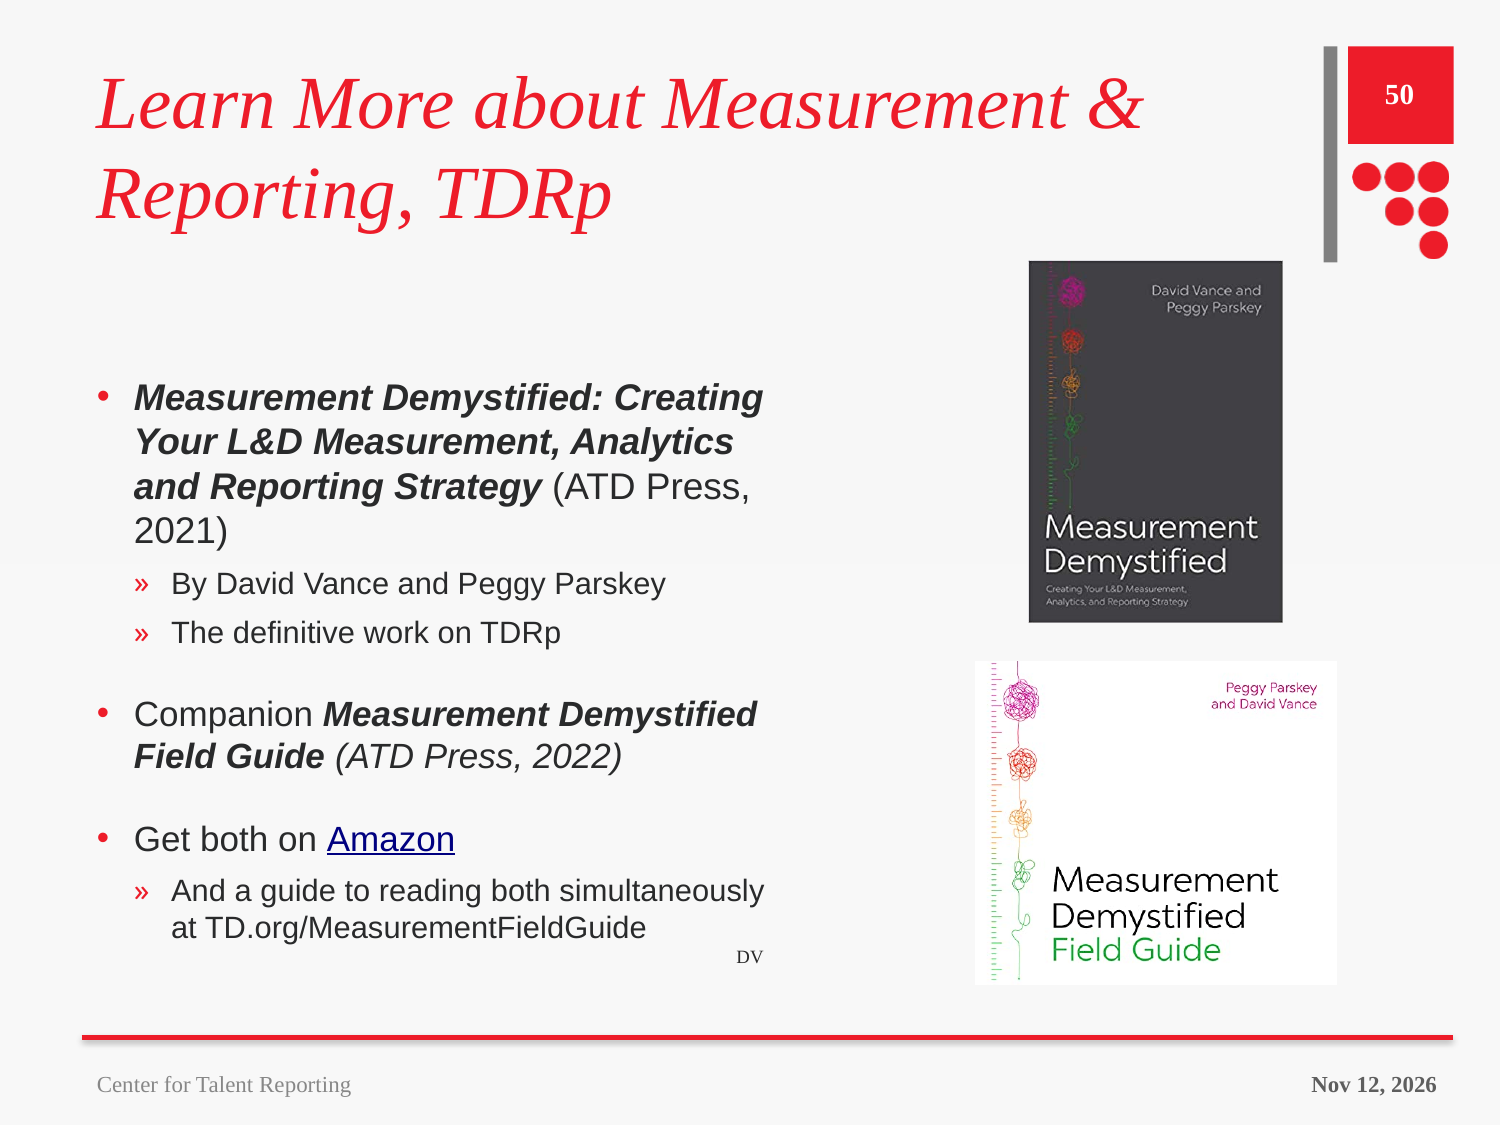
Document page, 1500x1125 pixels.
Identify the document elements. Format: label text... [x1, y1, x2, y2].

title Learn More about Measurement & Reporting, TDRp [81, 46, 1322, 263]
list Measurement Demystified: Creating Your L&D Measurement, Analytics and Reporting Strategy (ATD Press, 2021) By David Vance and Peggy Parskey The definitive work on TDRp Companion Measurement Demystified Field Guide (ATD Press, 2022) Get both on Amazon And a guide to reading both simultaneously at TD.org/MeasurementFieldGuide [81, 365, 807, 957]
picture [1352, 161, 1449, 259]
picture [1028, 260, 1284, 623]
slide_number 31-Jul-23 [1102, 1053, 1453, 1114]
picture [974, 661, 1337, 986]
footer Center for Talent Reporting [81, 1053, 1075, 1114]
text_box DV [721, 937, 779, 975]
slide_number 50 [1349, 62, 1450, 123]
